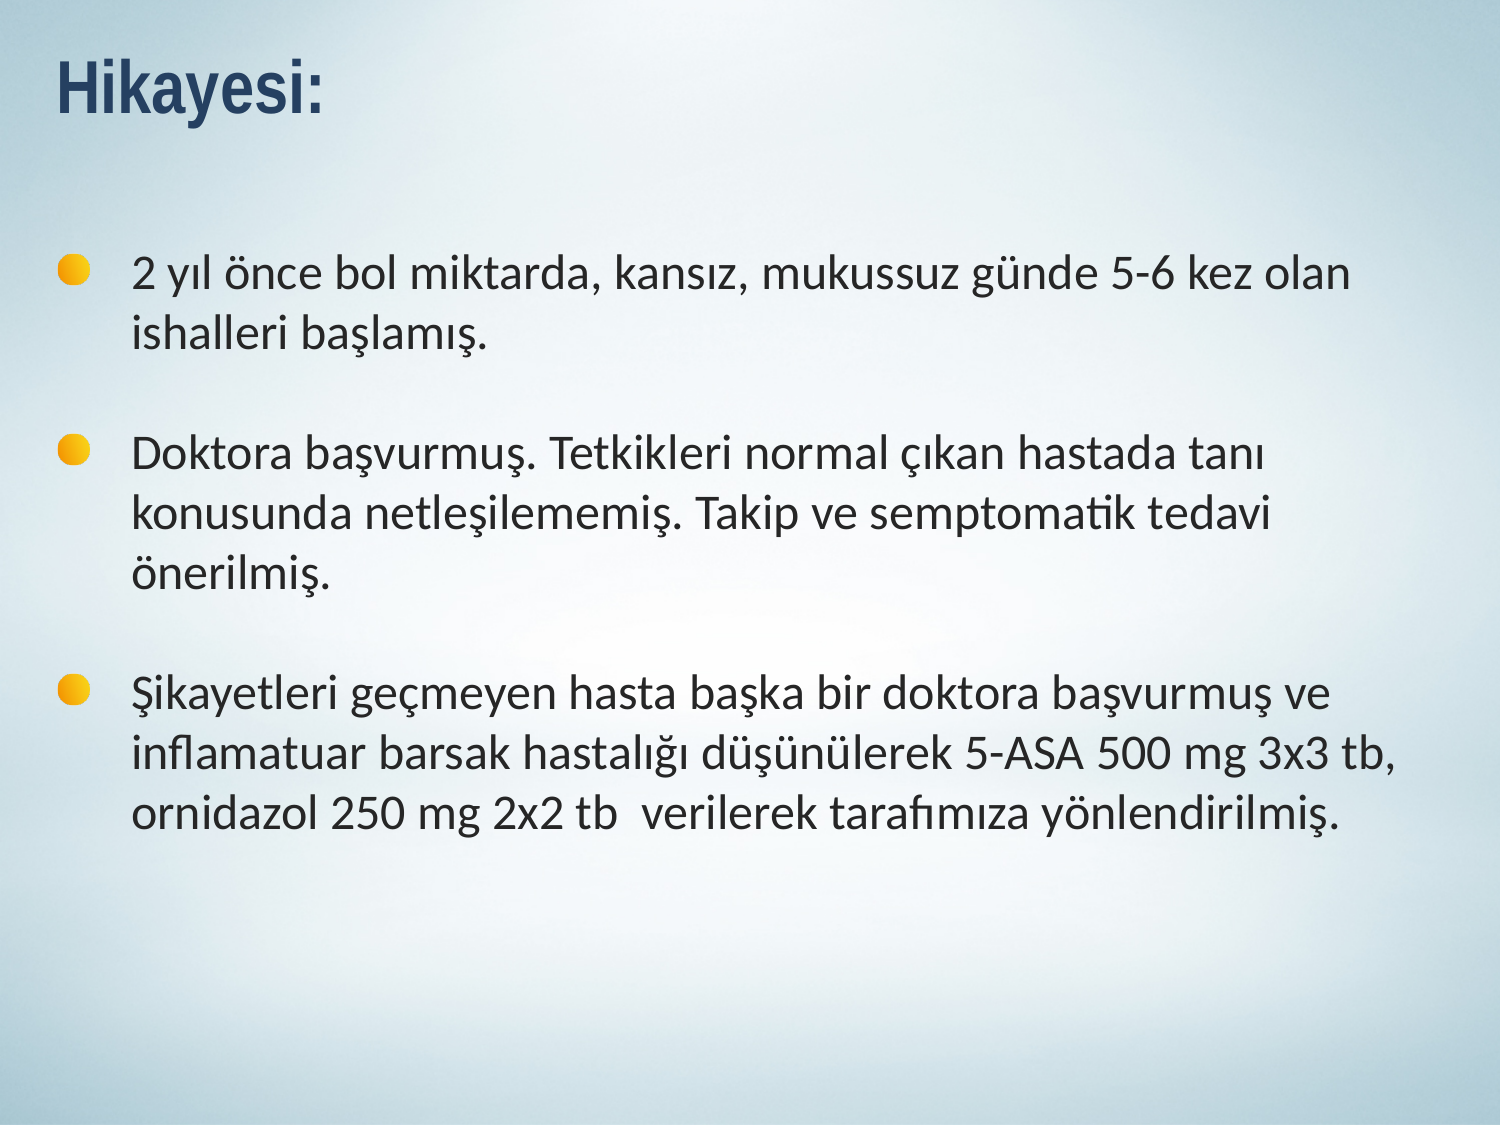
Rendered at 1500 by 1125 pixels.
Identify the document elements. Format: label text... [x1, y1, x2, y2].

text_box [22, 248, 1266, 965]
text_box Hikayesi: [41, 31, 680, 136]
text_box 2 yıl önce bol miktarda, kansız, mukussuz günde 5-6 kez olan ishalleri başlamış. Doktora başvurmuş. Tetkikleri normal çıkan hastada tanı konusunda netleşilememiş. Takip ve semptomatik tedavi önerilmiş. Şikayetleri geçmeyen hasta başka bir doktora başvurmuş ve inflamatuar barsak hastalığı düşünülerek 5-ASA 500 mg 3x3 tb, ornidazol 250 mg 2x2 tb verilerek tarafımıza yönlendirilmiş. [41, 231, 1484, 847]
picture [0, 0, 1500, 1125]
